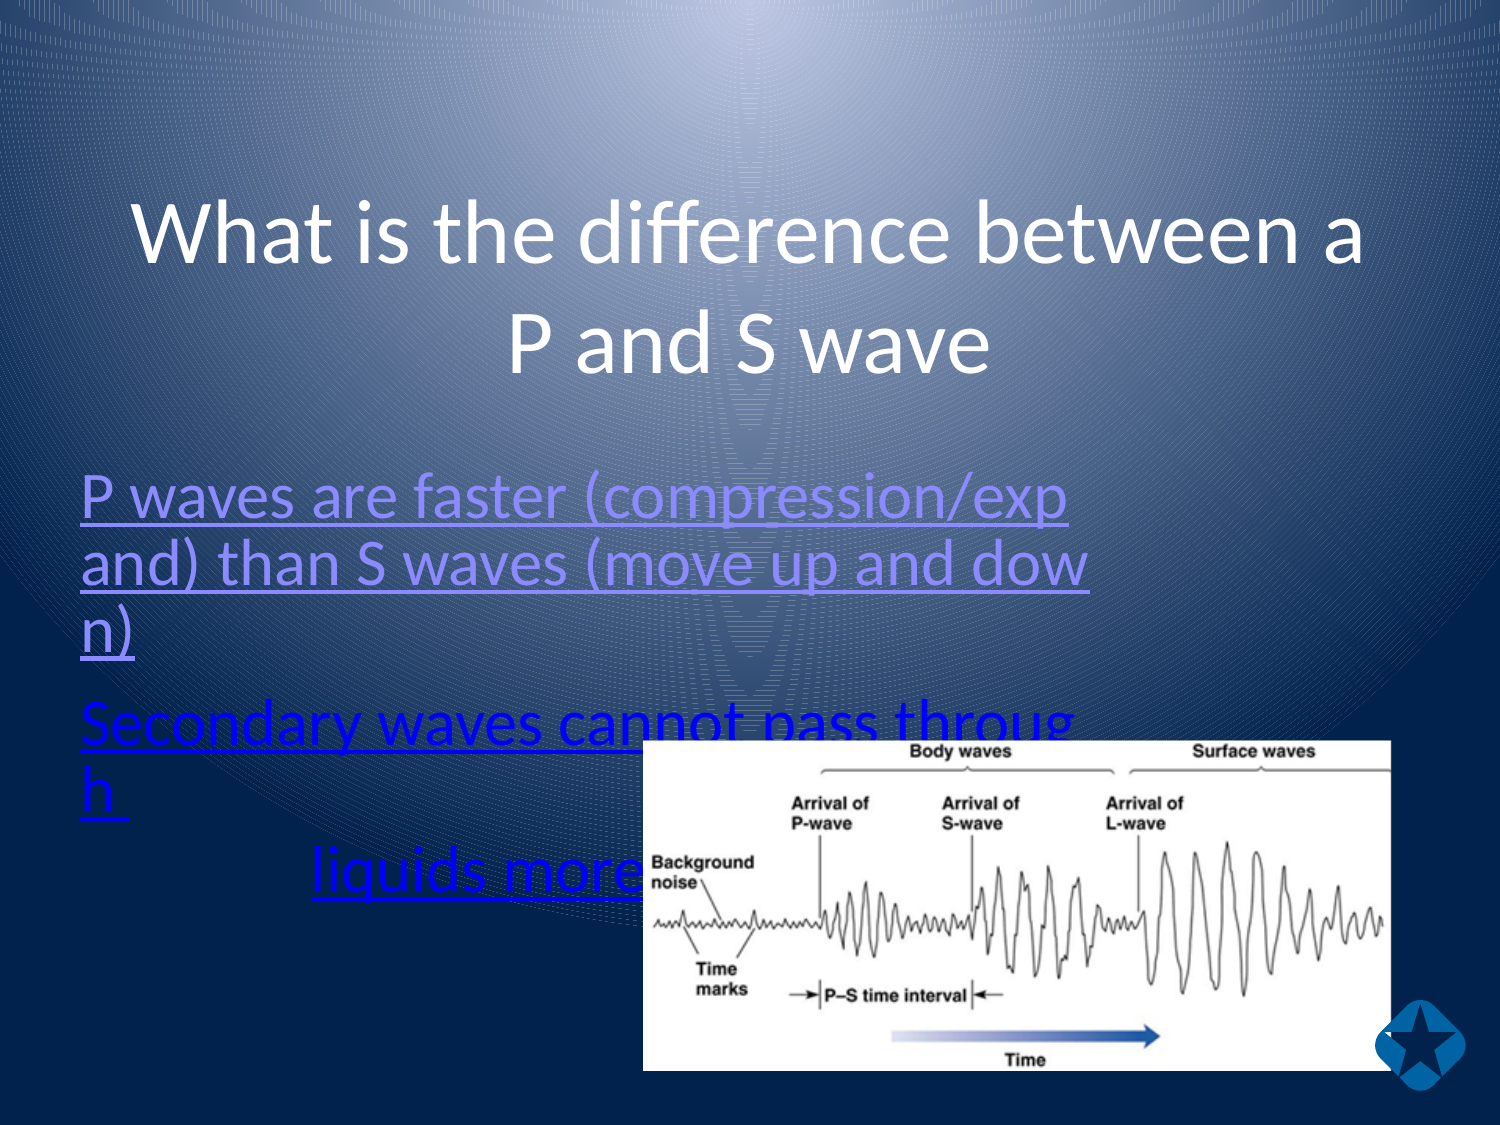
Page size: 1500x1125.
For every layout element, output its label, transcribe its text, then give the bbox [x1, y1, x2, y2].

picture [643, 739, 1467, 1092]
title What is the difference between a P and S wave [112, 160, 1388, 402]
subtitle P waves are faster (compression/expand) than S waves (move up and down) Secondary waves cannot pass through liquids more energy! [64, 444, 1115, 732]
